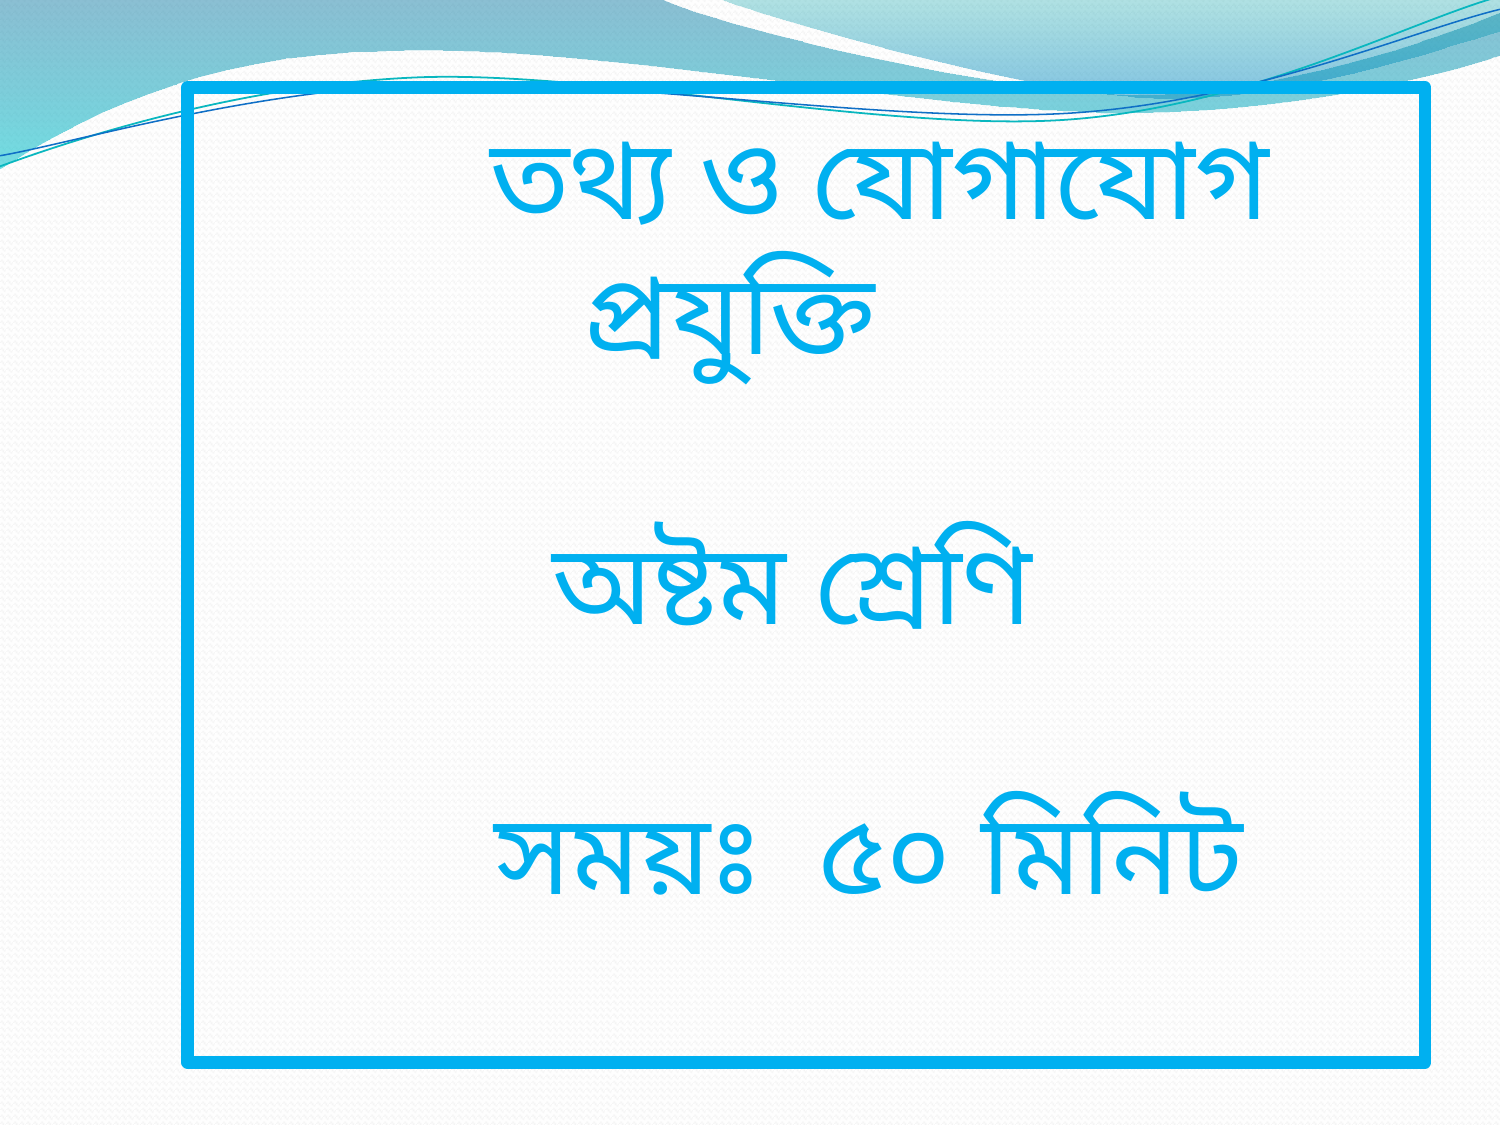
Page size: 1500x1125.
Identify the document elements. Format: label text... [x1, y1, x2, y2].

text_box তথ্য ও যোগাযোগ প্রযুক্তি অষ্টম শ্রেণি সময়ঃ ৫০ মিনিট [212, 99, 1413, 925]
text_box [185, 85, 1427, 1064]
